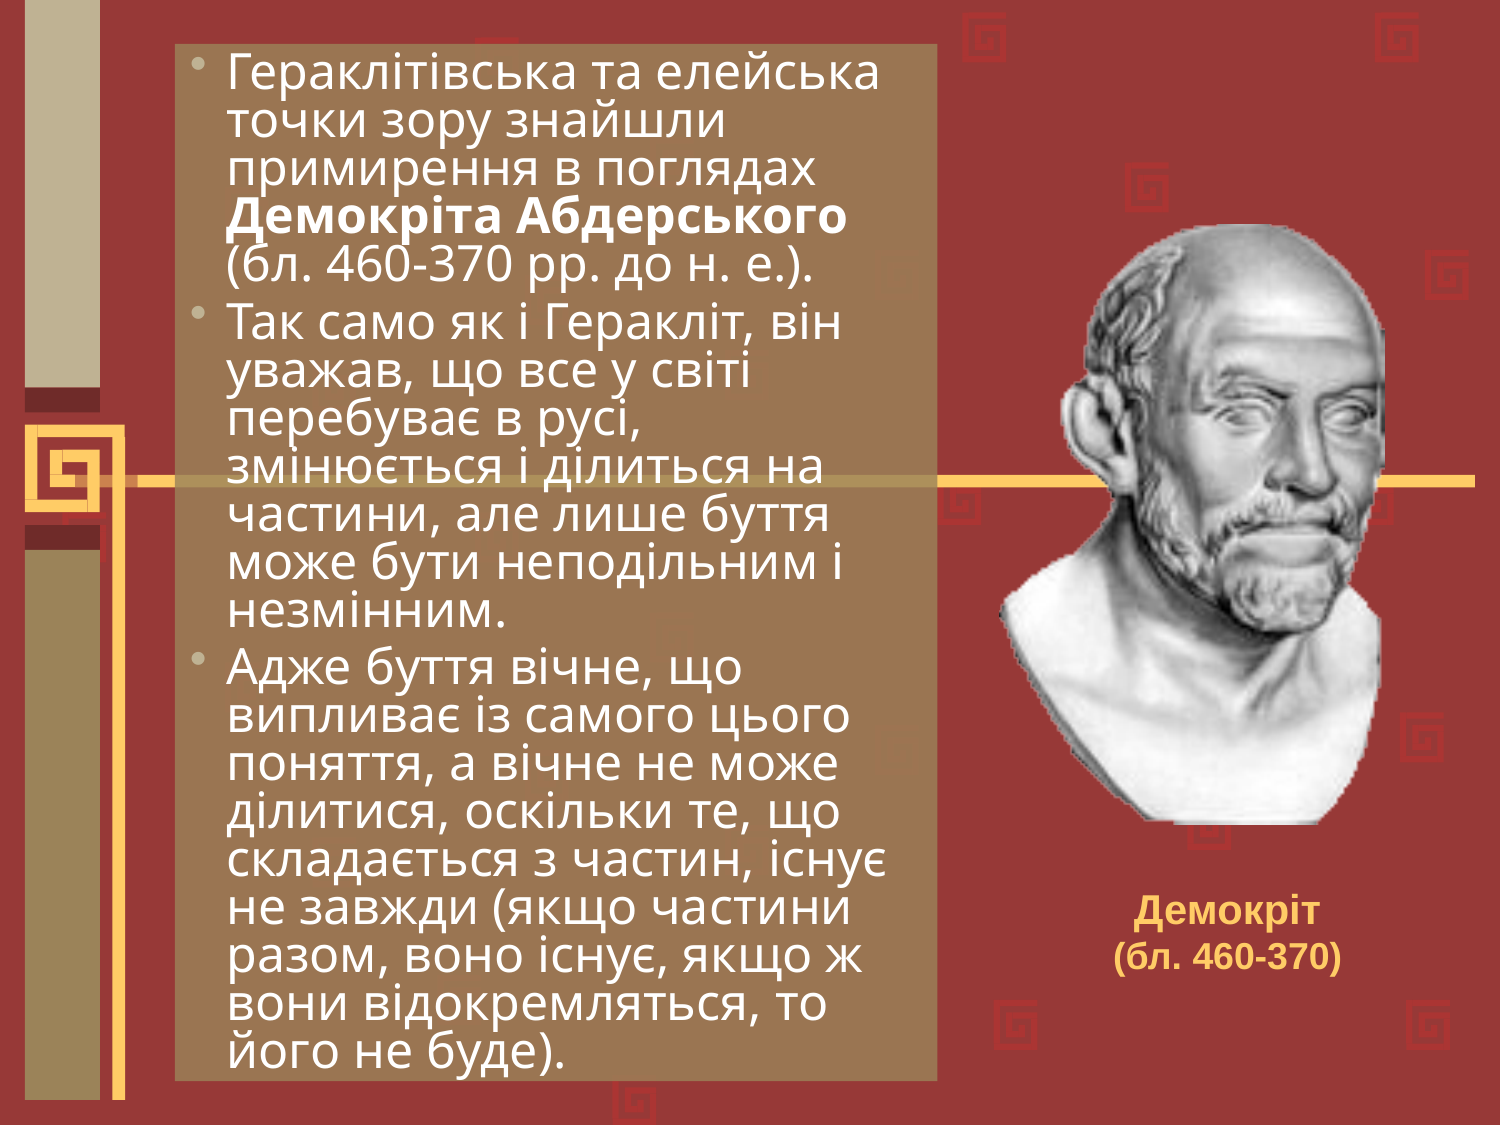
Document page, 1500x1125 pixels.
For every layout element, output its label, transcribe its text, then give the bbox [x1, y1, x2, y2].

list Гераклітівська та елейська точки зору знайшли примирення в поглядах Демокріта Абдерського (бл. 460-370 рр. до н. е.). Так само як і Геракліт, він уважав, що все у світі перебуває в русі, змінюється і ділиться на частини, але лише буття може бути неподільним і незмінним. Адже буття вічне, що випливає із самого цього поняття, а вічне не може ділитися, оскільки те, що складається з частин, існує не завжди (якщо частини разом, воно існує, якщо ж вони відокремляться, то його не буде). [174, 43, 938, 1082]
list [999, 224, 1386, 826]
text_box Демокріт (бл. 460-370) [1098, 875, 1357, 985]
